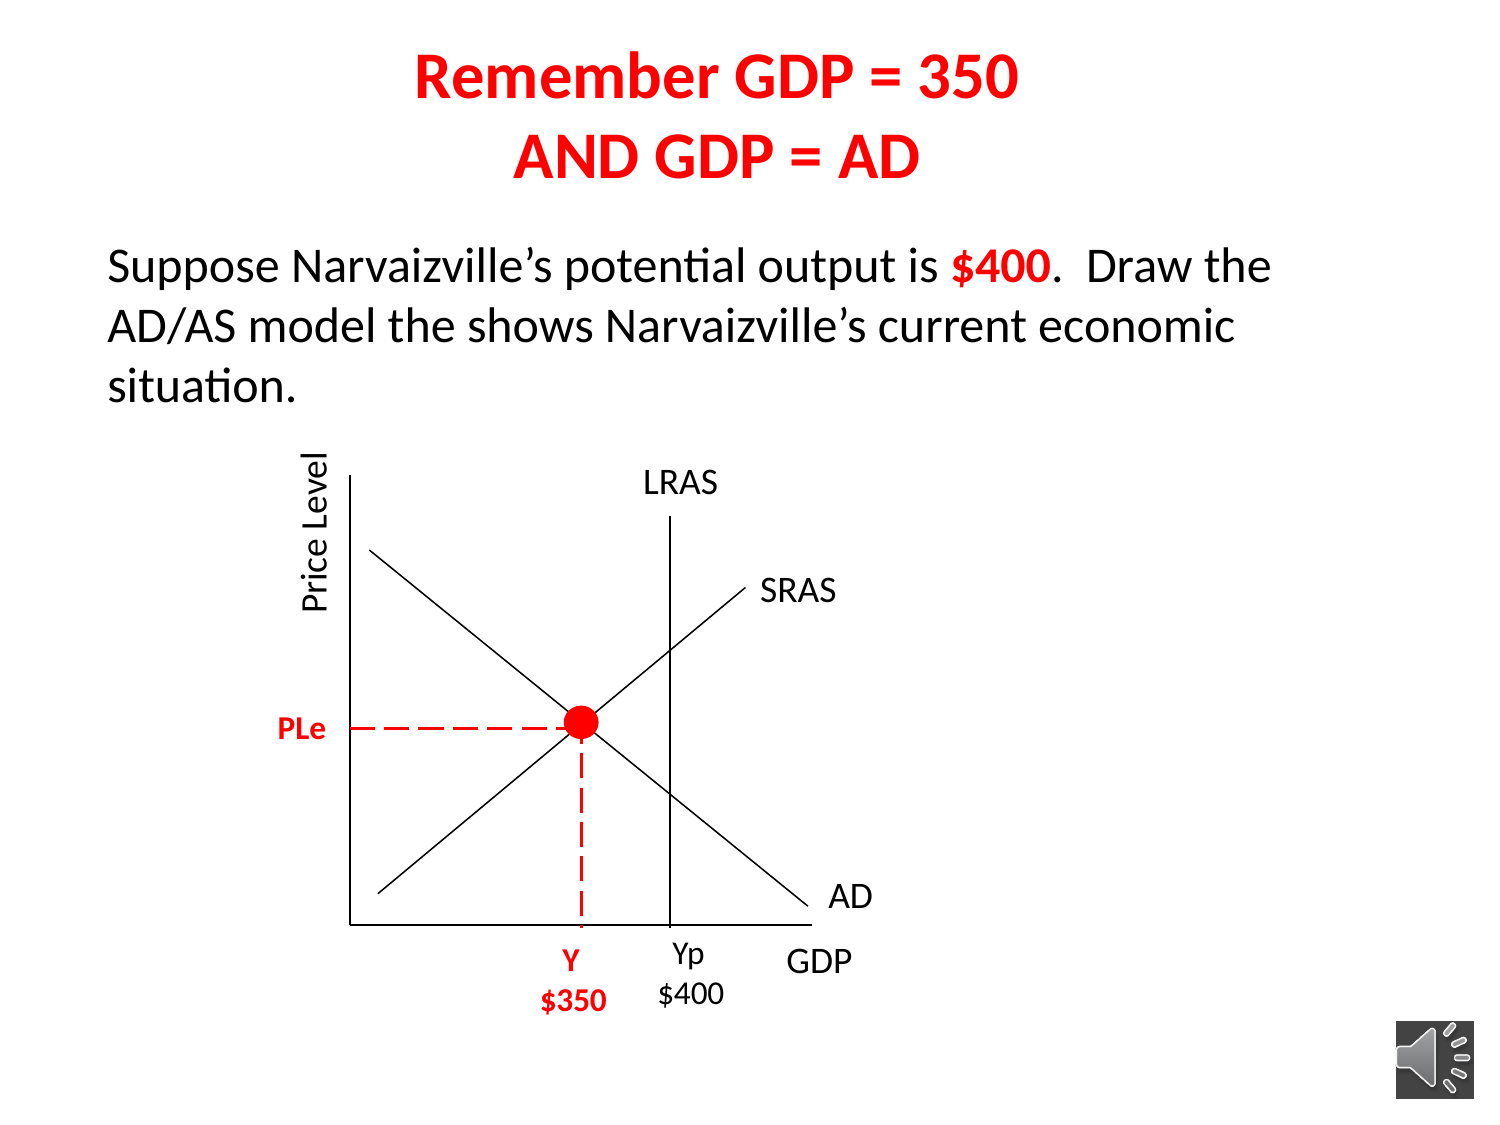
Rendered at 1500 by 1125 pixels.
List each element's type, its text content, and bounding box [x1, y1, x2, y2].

text_box SRAS [813, 557, 978, 617]
text_box Suppose Narvaizville’s potential output is $400. Draw the AD/AS model the shows Narvaizville’s current economic situation. [92, 224, 1355, 420]
text_box AD [813, 863, 1046, 924]
text_box PLe [354, 698, 363, 727]
text_box Y $350 [524, 934, 688, 1026]
picture [1394, 1019, 1476, 1101]
text_box PLe [354, 737, 363, 754]
text_box Price Level [281, 396, 342, 629]
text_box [377, 587, 746, 894]
text_box Remember GDP = 350 AND GDP = AD [342, 24, 1093, 200]
text_box Yp $400 [688, 934, 806, 1019]
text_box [369, 549, 809, 907]
text_box PLe [263, 698, 345, 754]
text_box LRAS [628, 449, 861, 510]
text_box GDP [806, 928, 1004, 989]
